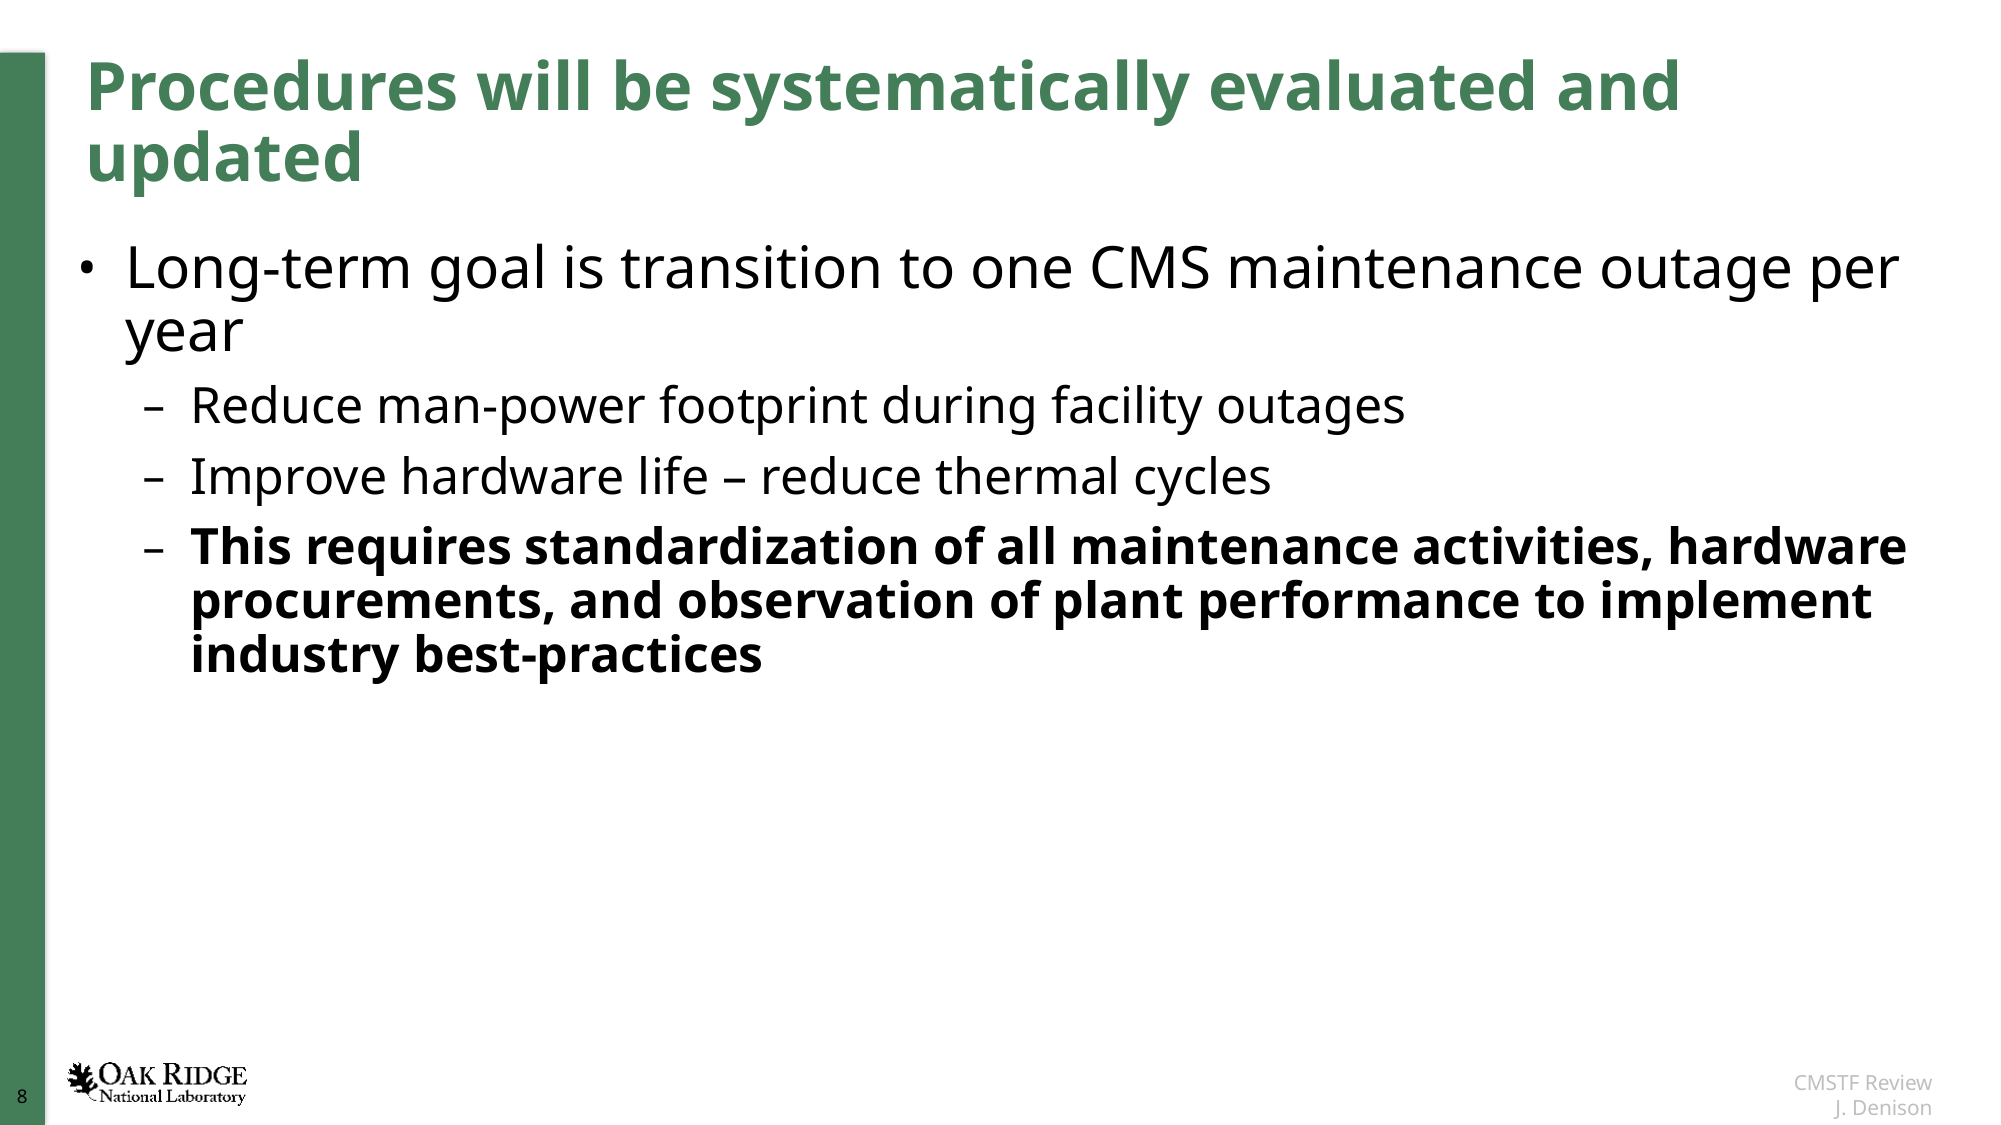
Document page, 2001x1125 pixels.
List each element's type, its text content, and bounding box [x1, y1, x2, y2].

title Procedures will be systematically evaluated and updated [70, 44, 1946, 206]
list Long-term goal is transition to one CMS maintenance outage per year Reduce man-power footprint during facility outages Improve hardware life – reduce thermal cycles This requires standardization of all maintenance activities, hardware procurements, and observation of plant performance to implement industry best-practices [62, 230, 1938, 895]
picture [67, 1062, 247, 1106]
